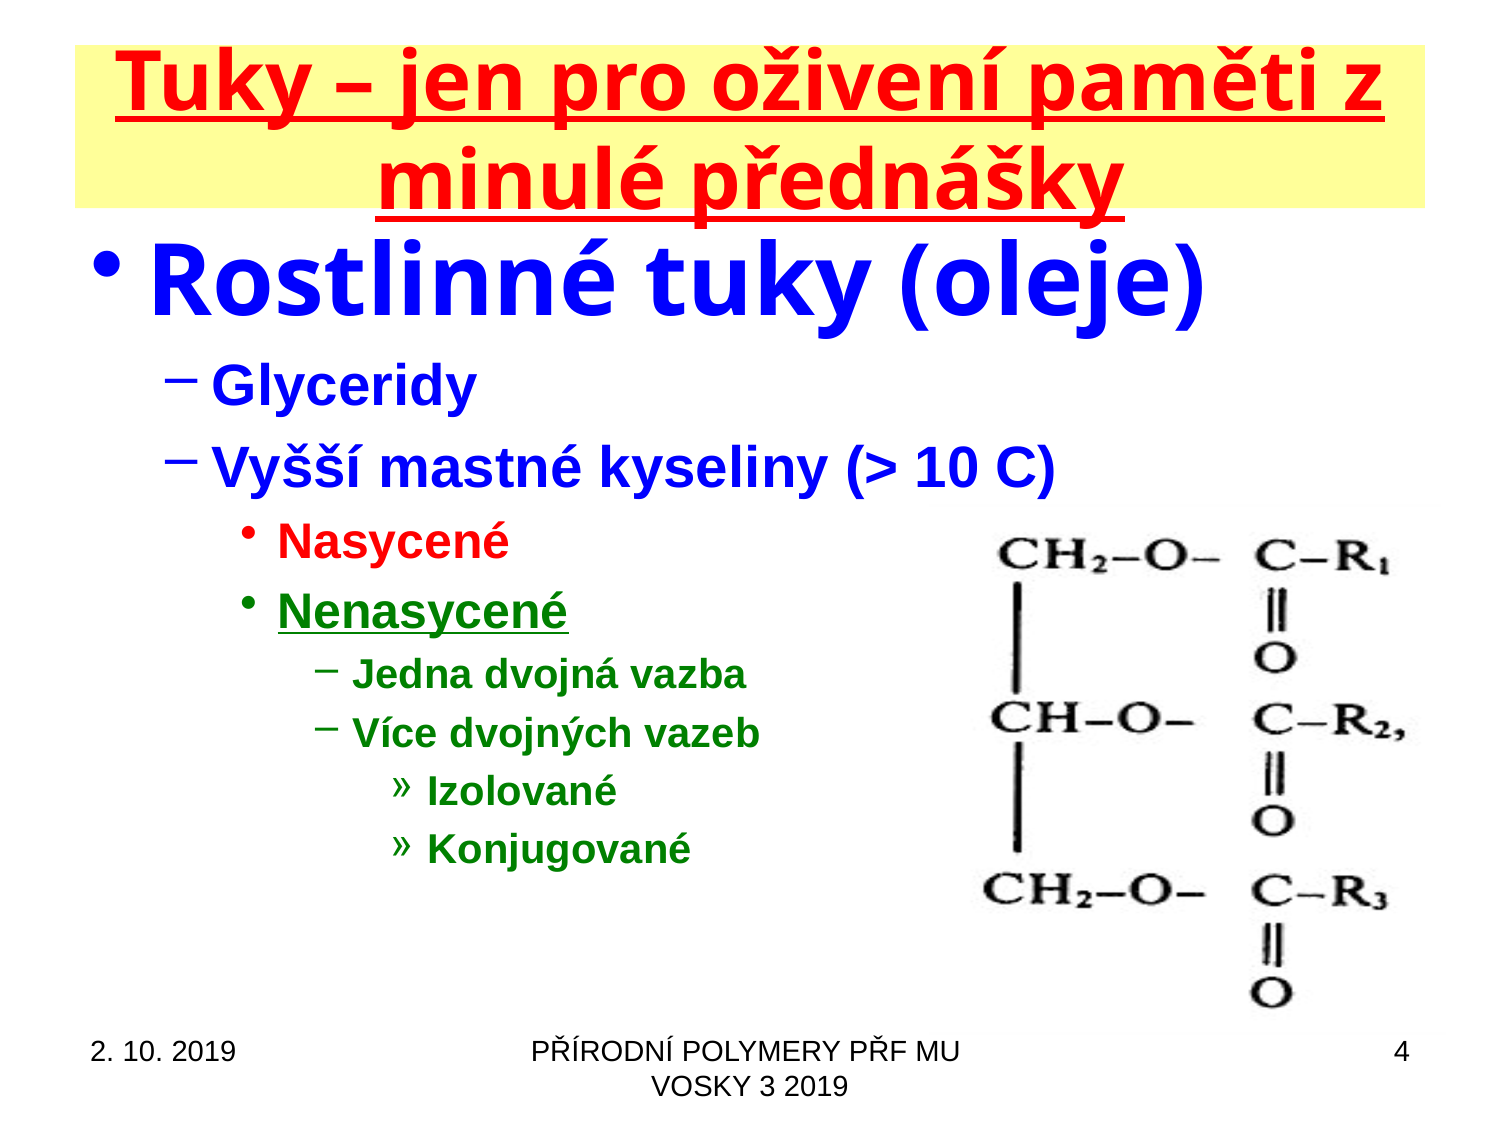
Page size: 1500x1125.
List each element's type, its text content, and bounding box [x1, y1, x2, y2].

title Tuky – jen pro oživení paměti z minulé přednášky [74, 44, 1426, 207]
slide_number 4 [1074, 1038, 1426, 1103]
list Rostlinné tuky (oleje) Glyceridy Vyšší mastné kyseliny (> 10 C) Nasycené Nenasycené Jedna dvojná vazba Více dvojných vazeb Izolované Konjugované [74, 207, 1426, 1006]
picture [920, 505, 1454, 1034]
slide_number 2. 10. 2019 [74, 1024, 426, 1103]
footer PŘÍRODNÍ POLYMERY PŘF MU VOSKY 3 2019 [512, 1024, 988, 1103]
